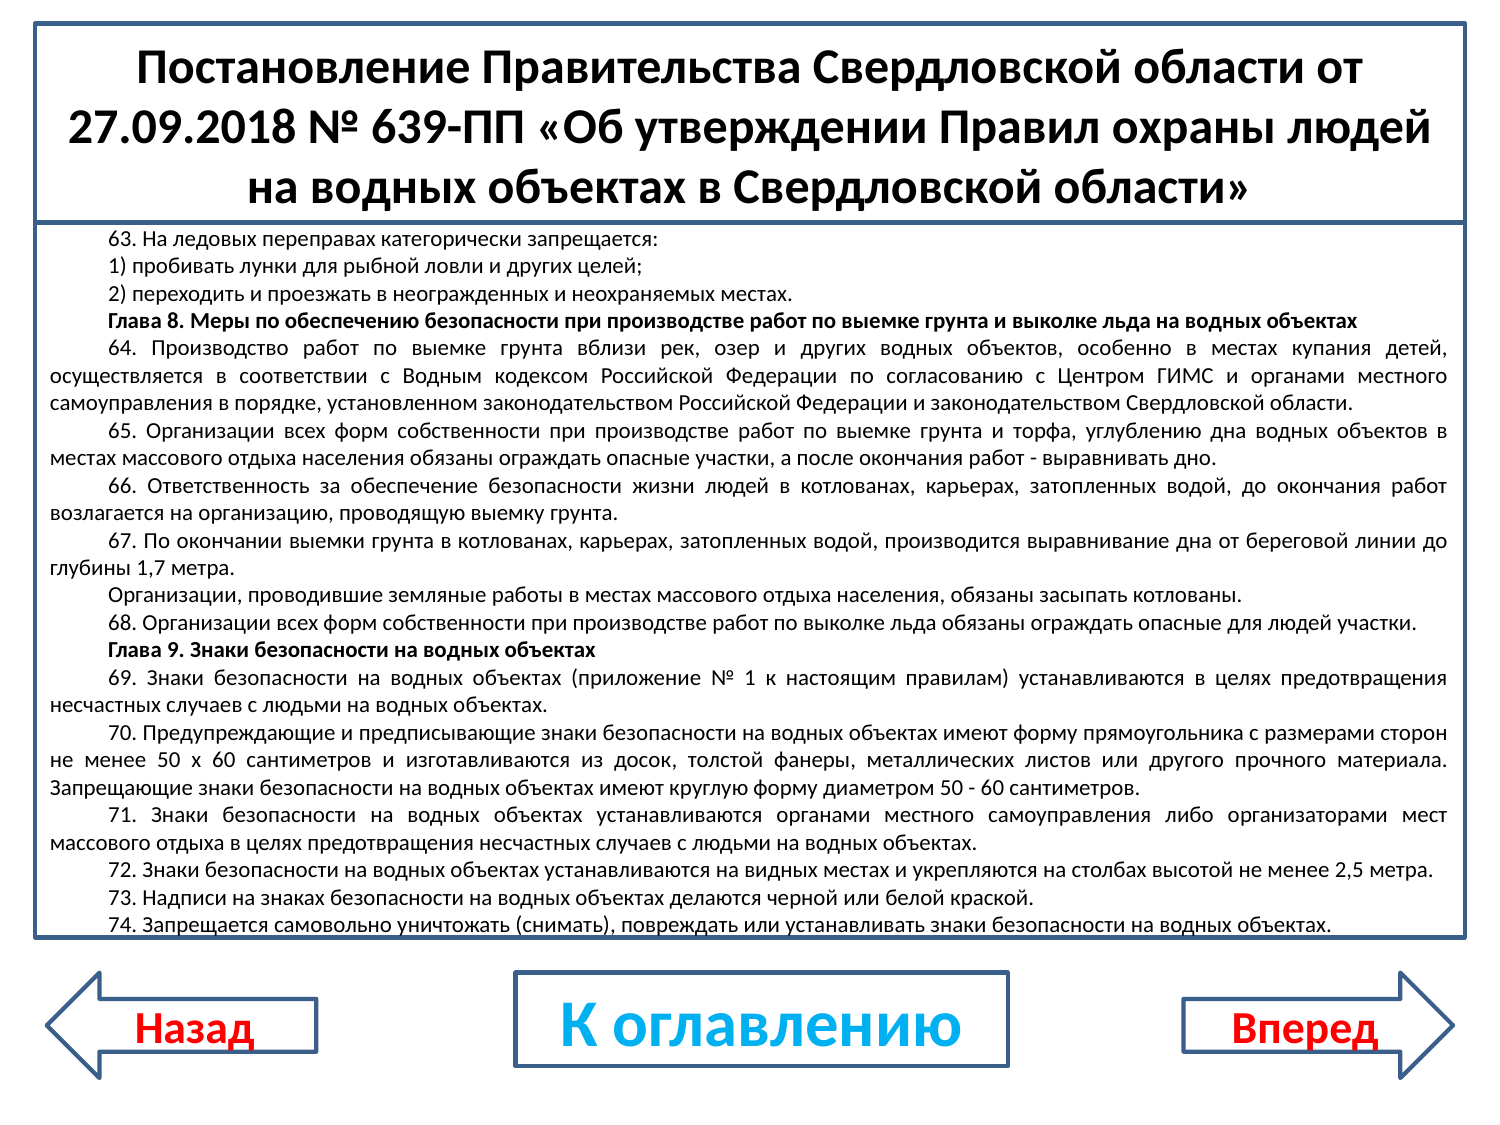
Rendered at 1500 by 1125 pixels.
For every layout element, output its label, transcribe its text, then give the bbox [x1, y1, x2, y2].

text_box 63. На ледовых переправах категорически запрещается: 1) пробивать лунки для рыбной ловли и других целей; 2) переходить и проезжать в неогражденных и неохраняемых местах. Глава 8. Меры по обеспечению безопасности при производстве работ по выемке грунта и выколке льда на водных объектах 64. Производство работ по выемке грунта вблизи рек, озер и других водных объектов, особенно в местах купания детей, осуществляется в соответствии с Водным кодексом Российской Федерации по согласованию с Центром ГИМС и органами местного самоуправления в порядке, установленном законодательством Российской Федерации и законодательством Свердловской области. 65. Организации всех форм собственности при производстве работ по выемке грунта и торфа, углублению дна водных объектов в местах массового отдыха населения обязаны ограждать опасные участки, а после окончания работ - выравнивать дно. 66. Ответственность за обеспечение безопасности жизни людей в котлованах, карьерах, затопленных водой, до окончания работ возлагается на организацию, проводящую выемку грунта. 67. По окончании выемки грунта в котлованах, карьерах, затопленных водой, производится выравнивание дна от береговой линии до глубины 1,7 метра. Организации, проводившие земляные работы в местах массового отдыха населения, обязаны засыпать котлованы. 68. Организации всех форм собственности при производстве работ по выколке льда обязаны ограждать опасные для людей участки. Глава 9. Знаки безопасности на водных объектах 69. Знаки безопасности на водных объектах (приложение № 1 к настоящим правилам) устанавливаются в целях предотвращения несчастных случаев с людьми на водных объектах. 70. Предупреждающие и предписывающие знаки безопасности на водных объектах имеют форму прямоугольника с размерами сторон не менее 50 x 60 сантиметров и изготавливаются из досок, толстой фанеры, металлических листов или другого прочного материала. Запрещающие знаки безопасности на водных объектах имеют круглую форму диаметром 50 - 60 сантиметров. 71. Знаки безопасности на водных объектах устанавливаются органами местного самоуправления либо организаторами мест массового отдыха в целях предотвращения несчастных случаев с людьми на водных объектах. 72. Знаки безопасности на водных объектах устанавливаются на видных местах и укрепляются на столбах высотой не менее 2,5 метра. 73. Надписи на знаках безопасности на водных объектах делаются черной или белой краской. 74. Запрещается самовольно уничтожать (снимать), повреждать или устанавливать знаки безопасности на водных объектах. [33, 221, 1467, 940]
text_box К оглавлению [513, 970, 1010, 1068]
text_box Вперед [1181, 970, 1456, 1080]
text_box Постановление Правительства Свердловской области от 27.09.2018 № 639-ПП «Об утверждении Правил охраны людей на водных объектах в Свердловской области» [33, 21, 1467, 221]
text_box Назад [44, 970, 319, 1080]
